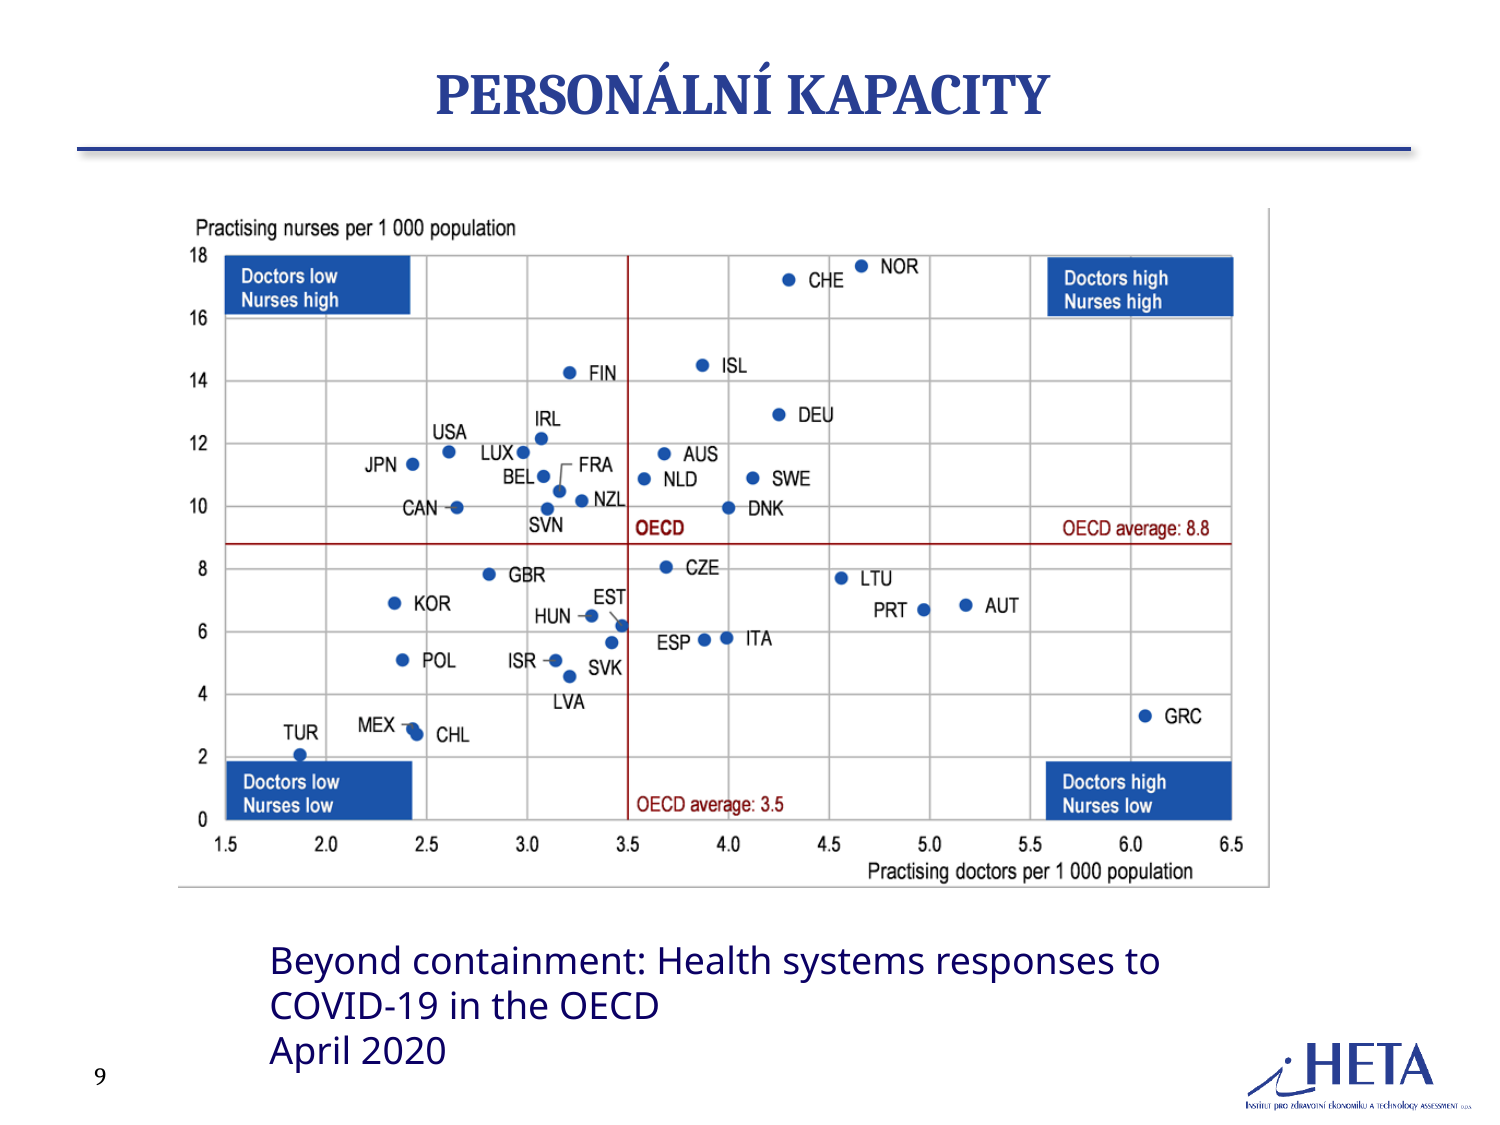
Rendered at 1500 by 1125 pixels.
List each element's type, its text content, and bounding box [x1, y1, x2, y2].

picture [178, 207, 1271, 889]
text_box Beyond containment: Health systems responses to COVID-19 in the OECD April 2020 [254, 929, 1194, 1080]
title Personální kapacity [74, 44, 1413, 138]
slide_number 9 [79, 1053, 278, 1097]
picture [1246, 1043, 1472, 1115]
